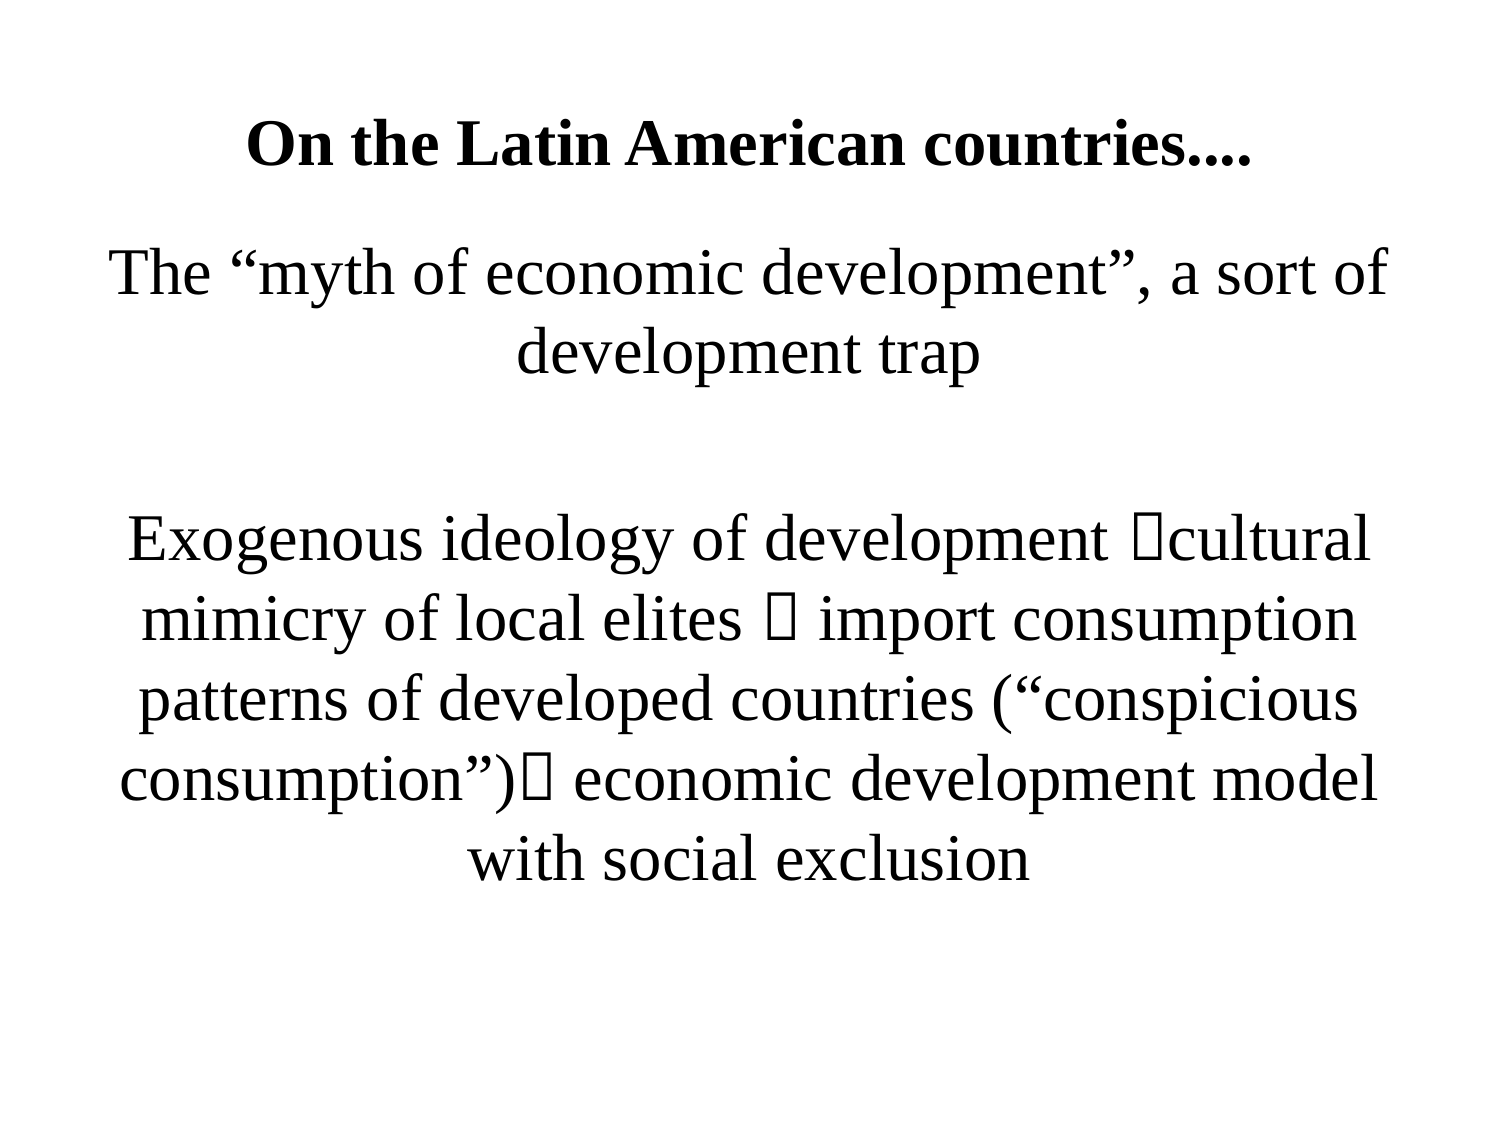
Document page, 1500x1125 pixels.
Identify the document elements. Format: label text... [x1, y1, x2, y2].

title On the Latin American countries.... [75, 45, 1425, 219]
list The “myth of economic development”, a sort of development trap Exogenous ideology of development cultural mimicry of local elites  import consumption patterns of developed countries (“conspicious consumption”) economic development model with social exclusion [75, 219, 1425, 1094]
